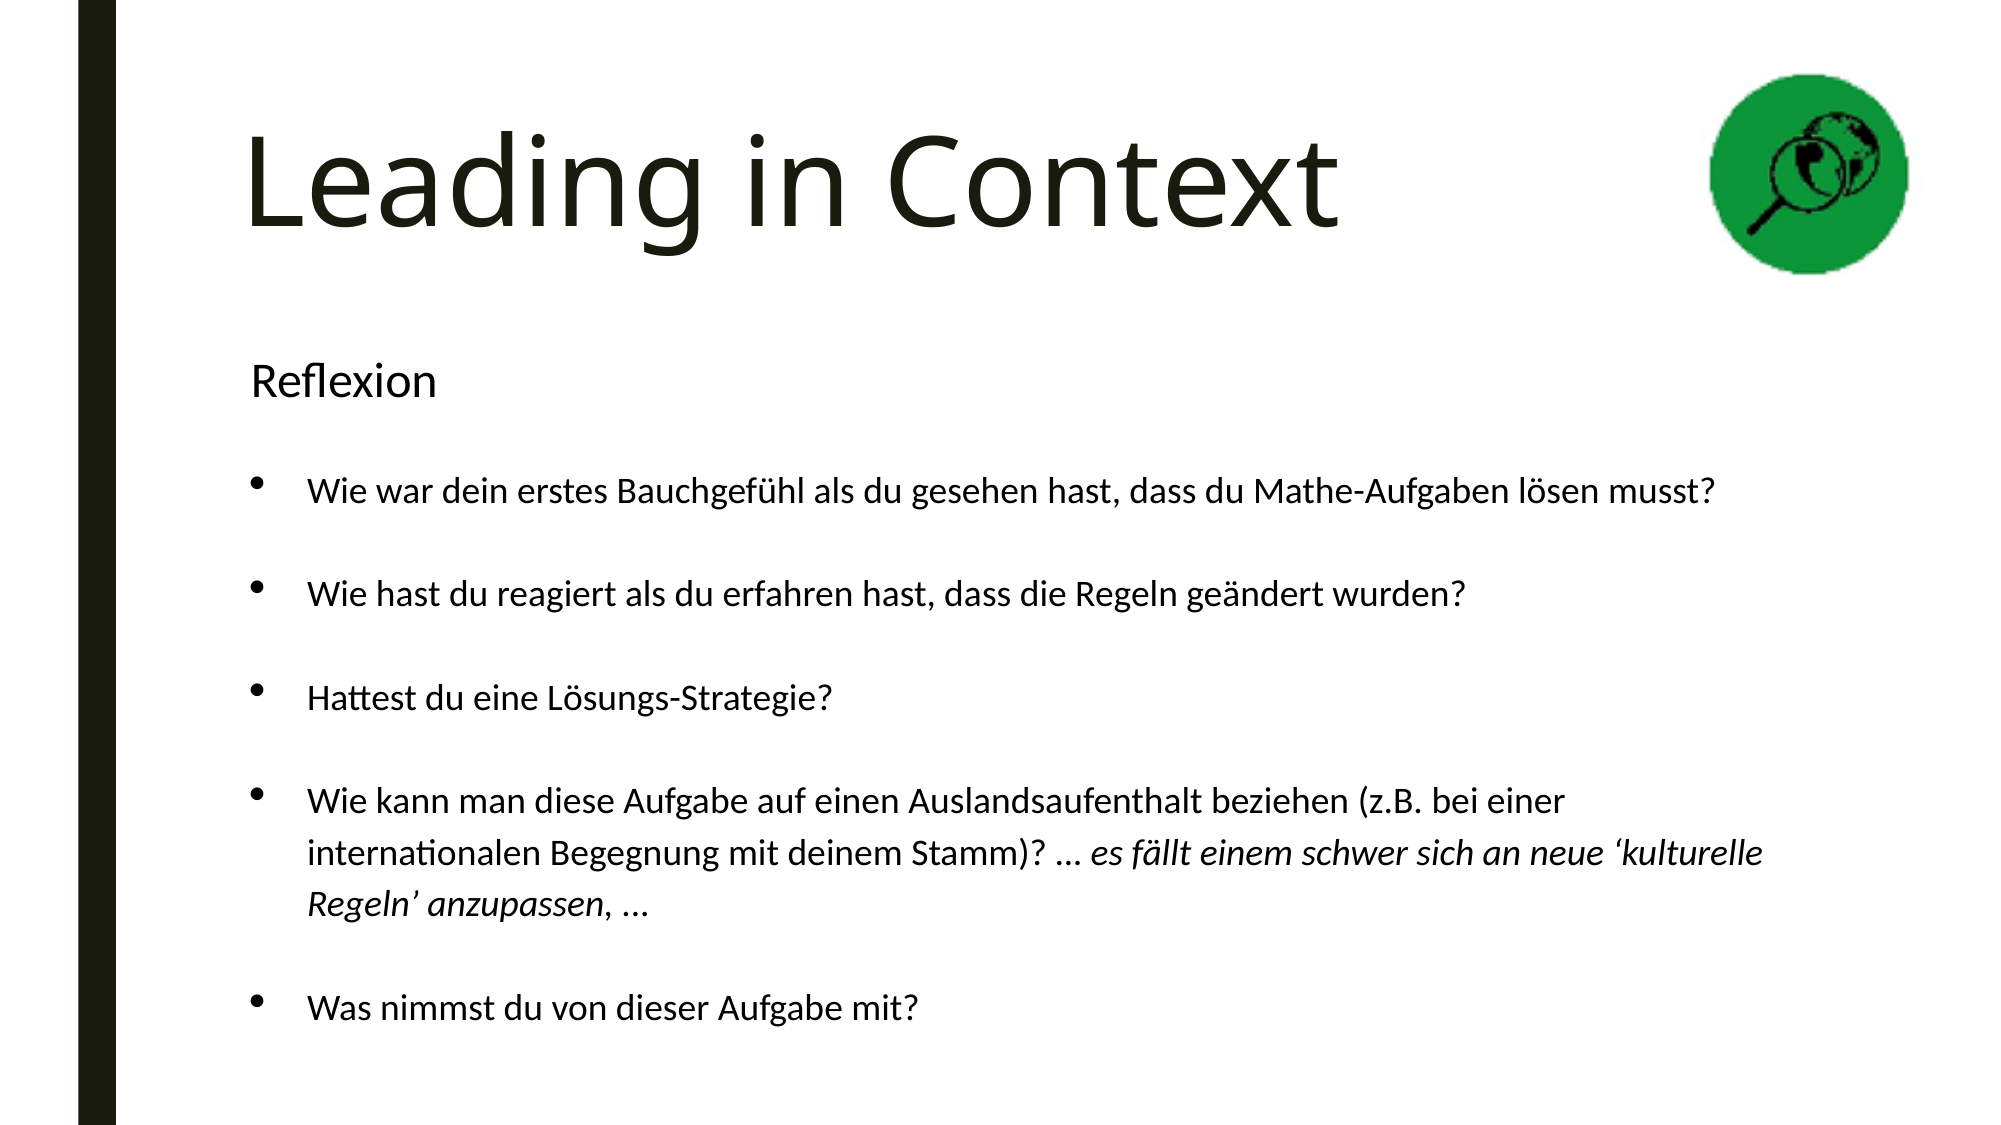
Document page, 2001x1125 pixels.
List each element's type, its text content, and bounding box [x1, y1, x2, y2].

title Leading in Context [225, 112, 1800, 357]
text_box Reflexion Wie war dein erstes Bauchgefühl als du gesehen hast, dass du Mathe-Aufgaben lösen musst? Wie hast du reagiert als du erfahren hast, dass die Regeln geändert wurden? Hattest du eine Lösungs-Strategie? Wie kann man diese Aufgabe auf einen Auslandsaufenthalt beziehen (z.B. bei einer internationalen Begegnung mit deinem Stamm)? … es fällt einem schwer sich an neue ‘kulturelle Regeln’ anzupassen, ... Was nimmst du von dieser Aufgabe mit? [235, 330, 1789, 1036]
picture [1701, 64, 1923, 302]
